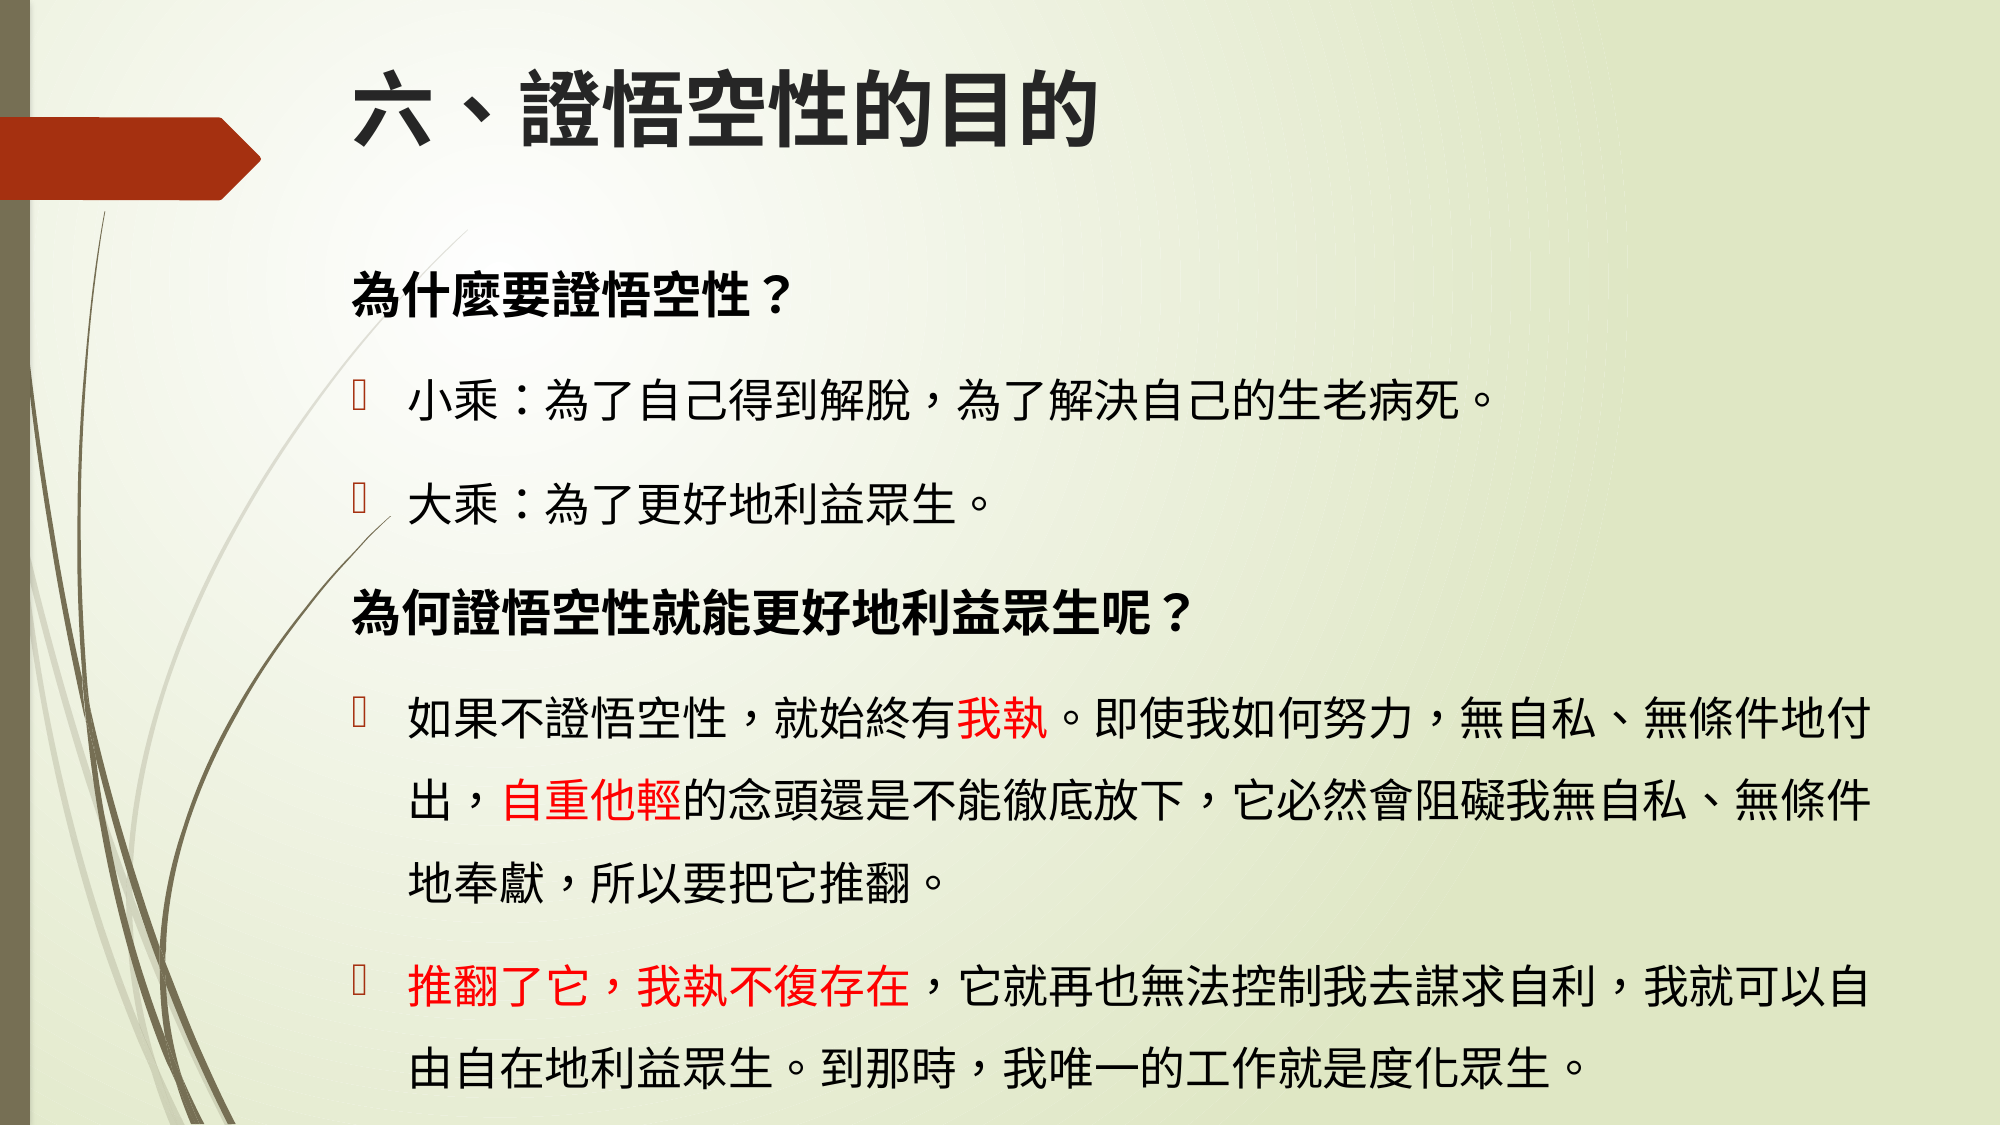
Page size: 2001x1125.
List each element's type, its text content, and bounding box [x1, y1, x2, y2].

title 六、證悟空性的目的 [336, 49, 1799, 226]
list 為什麼要證悟空性？ 小乘：為了自己得到解脫，為了解決自己的生老病死。 大乘：為了更好地利益眾生。 為何證悟空性就能更好地利益眾生呢？ 如果不證悟空性，就始終有我執。即使我如何努力，無自私、無條件地付出，自重他輕的念頭還是不能徹底放下，它必然會阻礙我無自私、無條件地奉獻，所以要把它推翻。 推翻了它，我執不復存在，它就再也無法控制我去謀求自利，我就可以自由自在地利益眾生。到那時，我唯一的工作就是度化眾生。 [336, 226, 1888, 1105]
